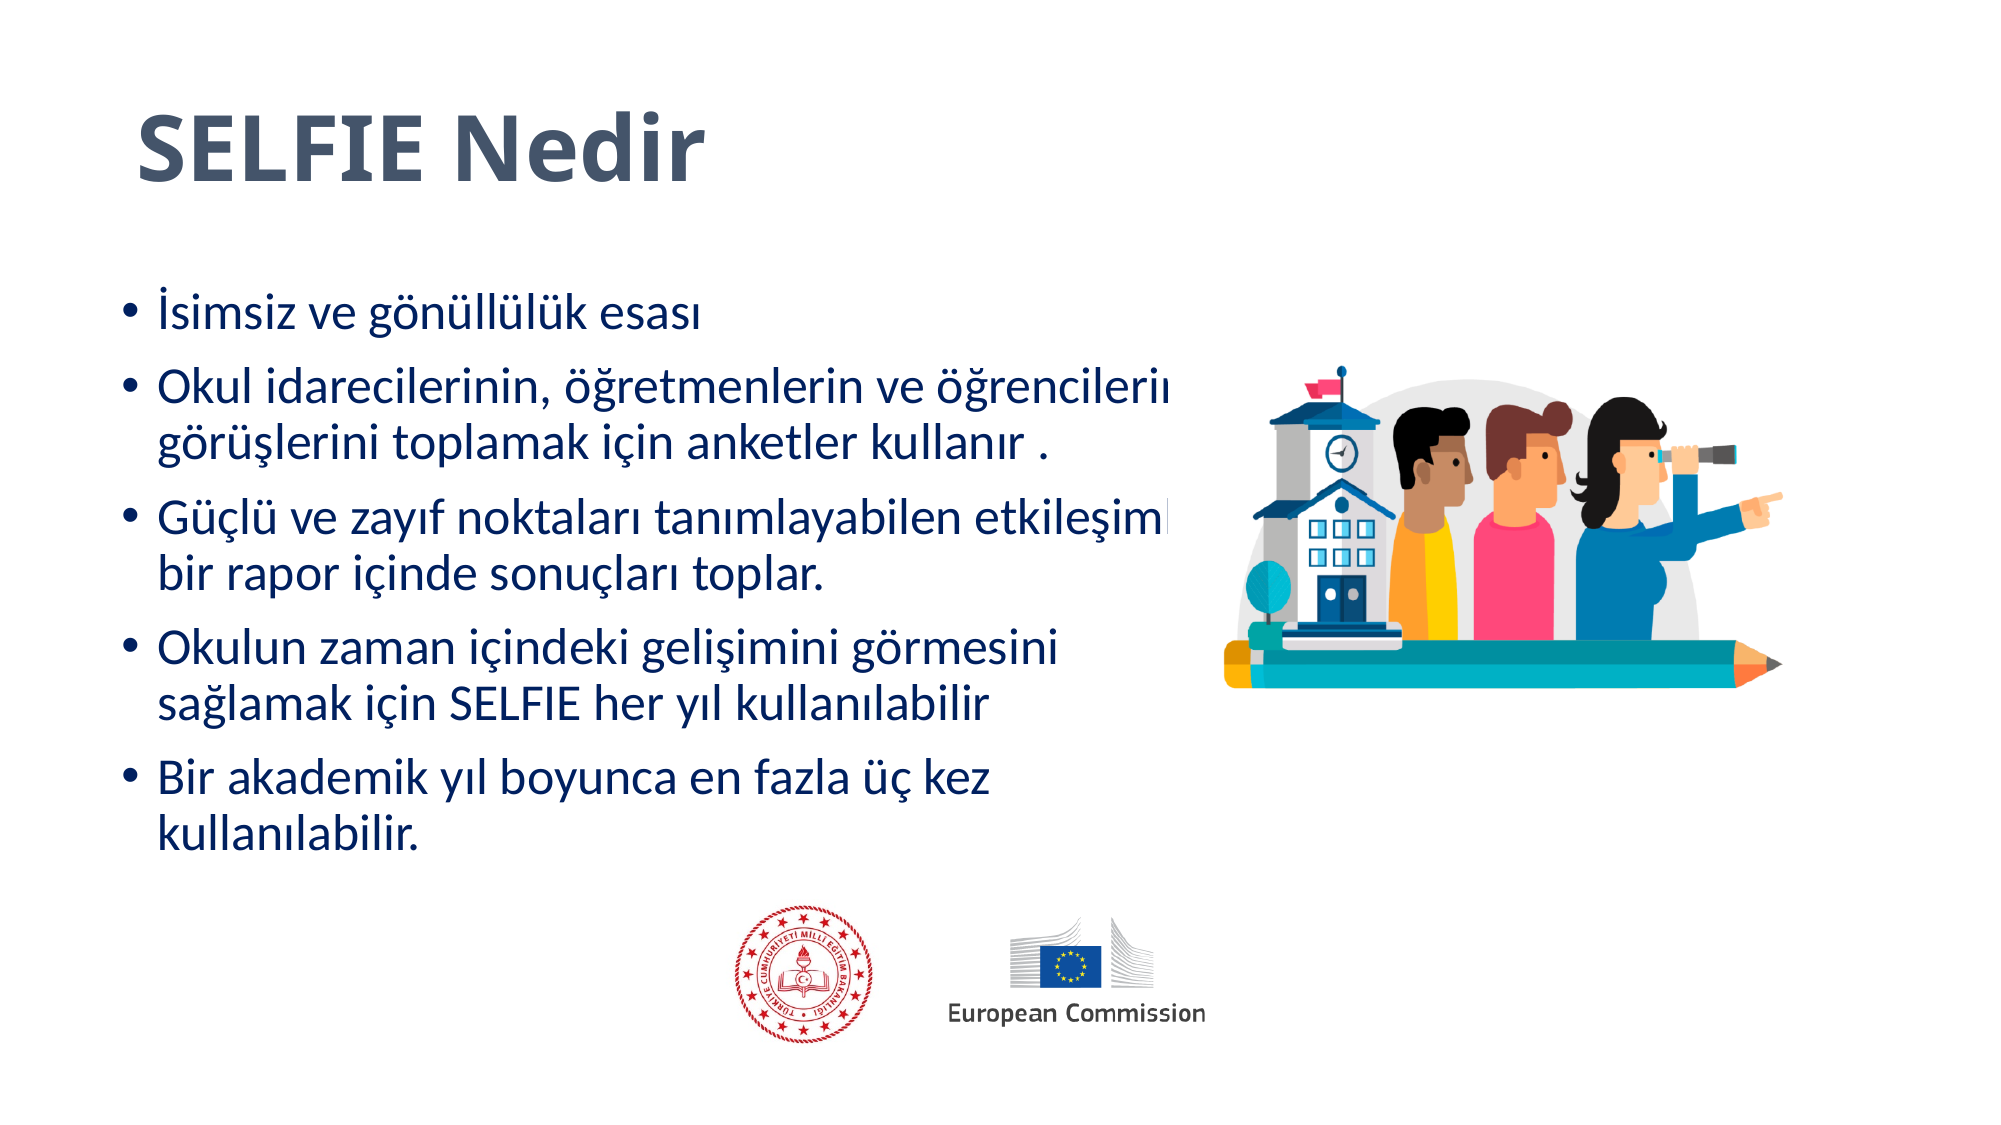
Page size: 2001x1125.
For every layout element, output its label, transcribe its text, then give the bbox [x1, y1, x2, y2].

picture [1168, 277, 1829, 774]
picture [671, 899, 1222, 1048]
title SELFIE Nedir [121, 42, 1846, 261]
list İsimsiz ve gönüllülük esası Okul idarecilerinin, öğretmenlerin ve öğrencilerin görüşlerini toplamak için anketler kullanır . Güçlü ve zayıf noktaları tanımlayabilen etkileşimli bir rapor içinde sonuçları toplar. Okulun zaman içindeki gelişimini görmesini sağlamak için SELFIE her yıl kullanılabilir Bir akademik yıl boyunca en fazla üç kez kullanılabilir. [106, 277, 1209, 887]
